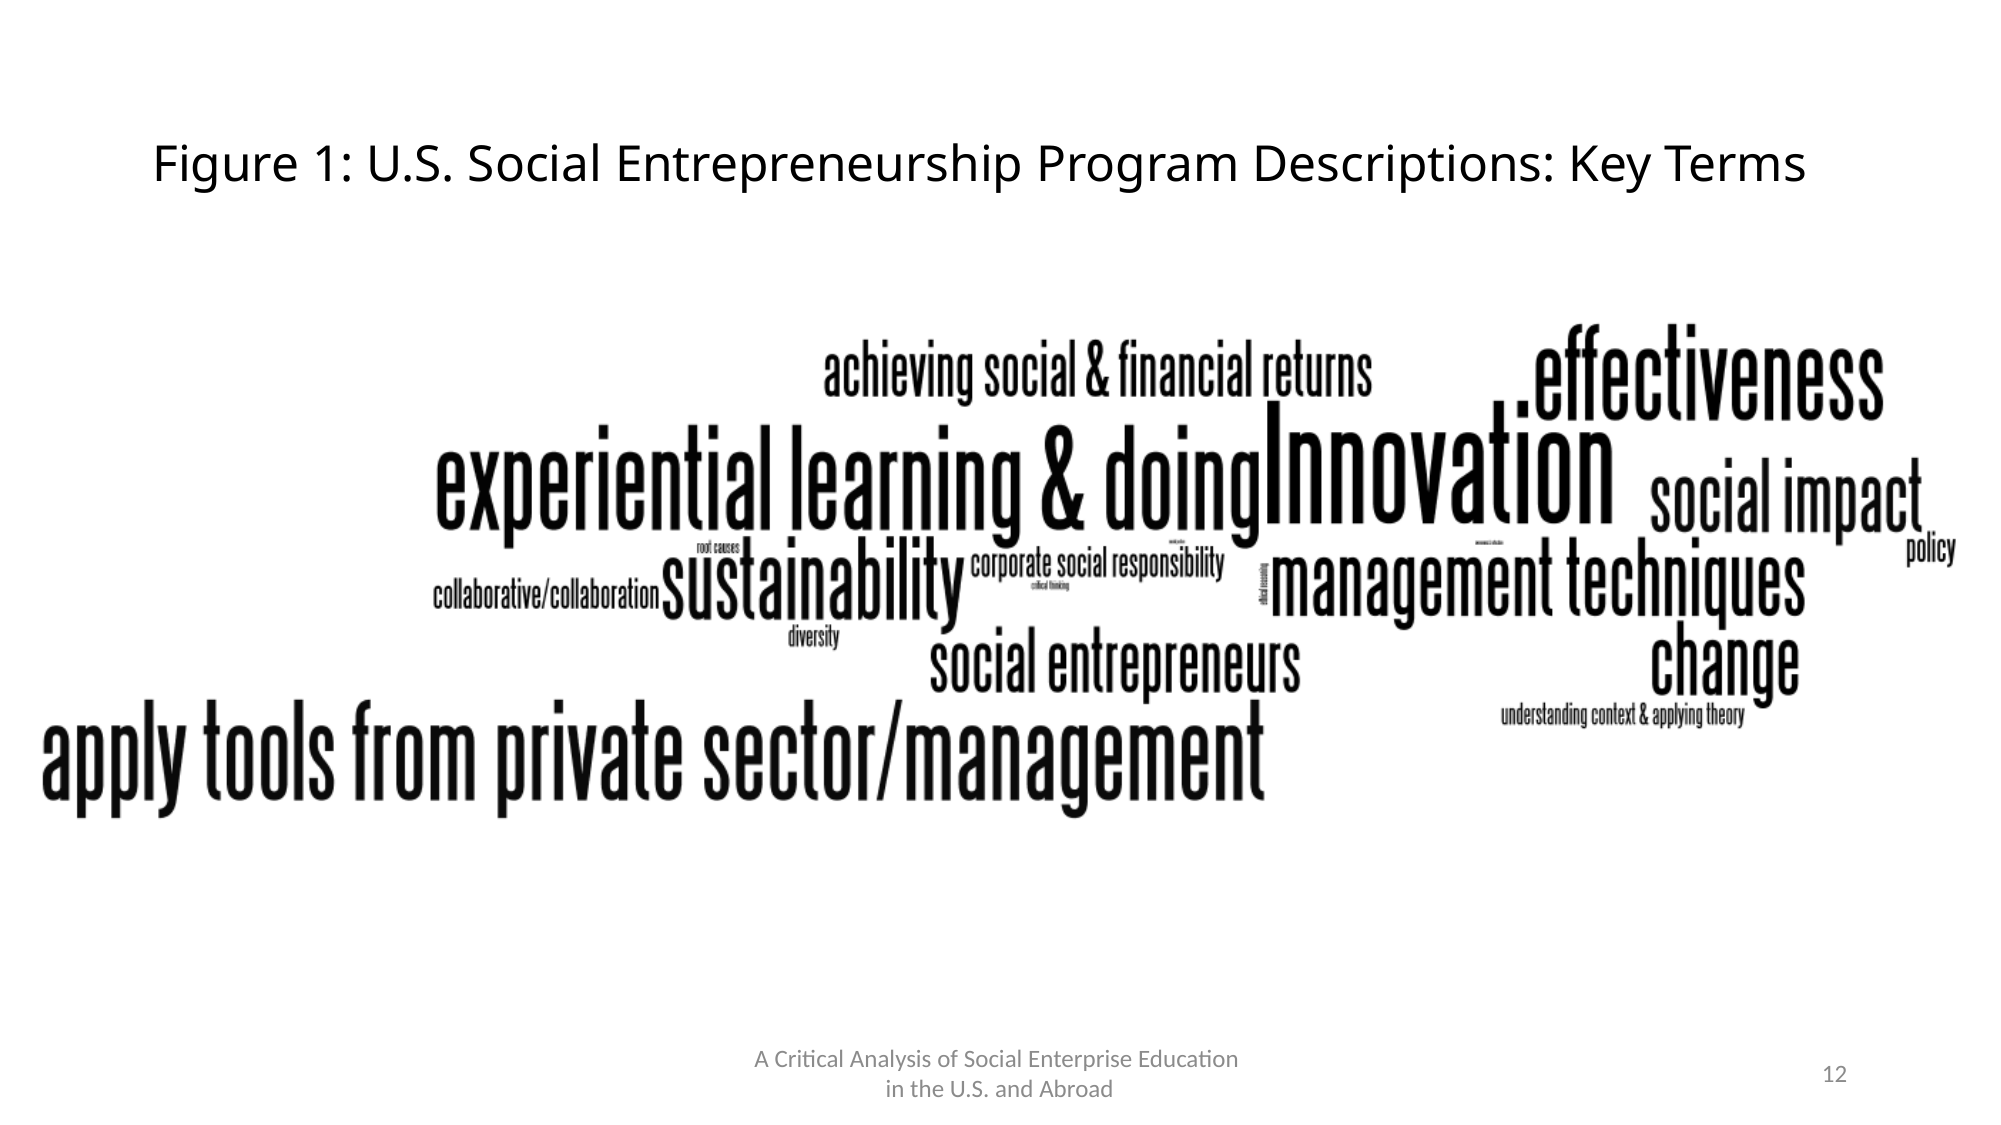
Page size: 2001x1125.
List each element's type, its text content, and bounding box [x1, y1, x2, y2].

slide_number 12 [1412, 1042, 1863, 1103]
footer A Critical Analysis of Social Enterprise Education in the U.S. and Abroad [662, 1042, 1338, 1103]
picture [26, 277, 1973, 878]
title Figure 1: U.S. Social Entrepreneurship Program Descriptions: Key Terms [137, 59, 1863, 277]
